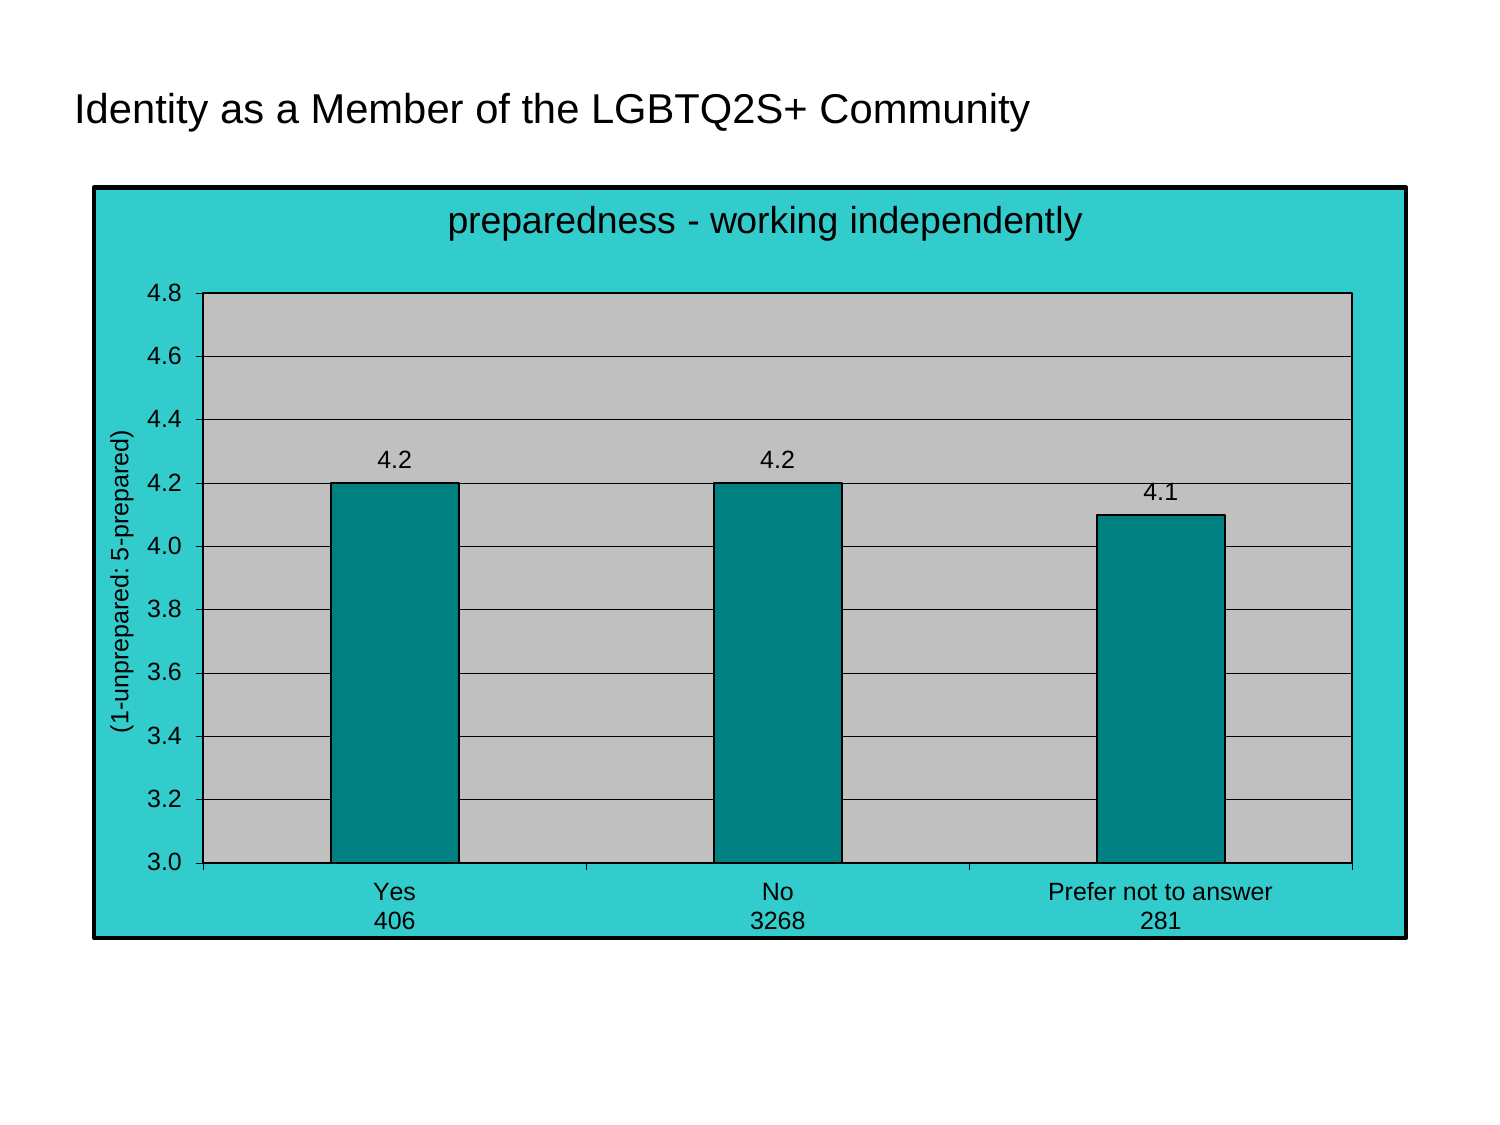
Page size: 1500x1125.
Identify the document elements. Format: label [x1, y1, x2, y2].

picture [91, 185, 1409, 940]
